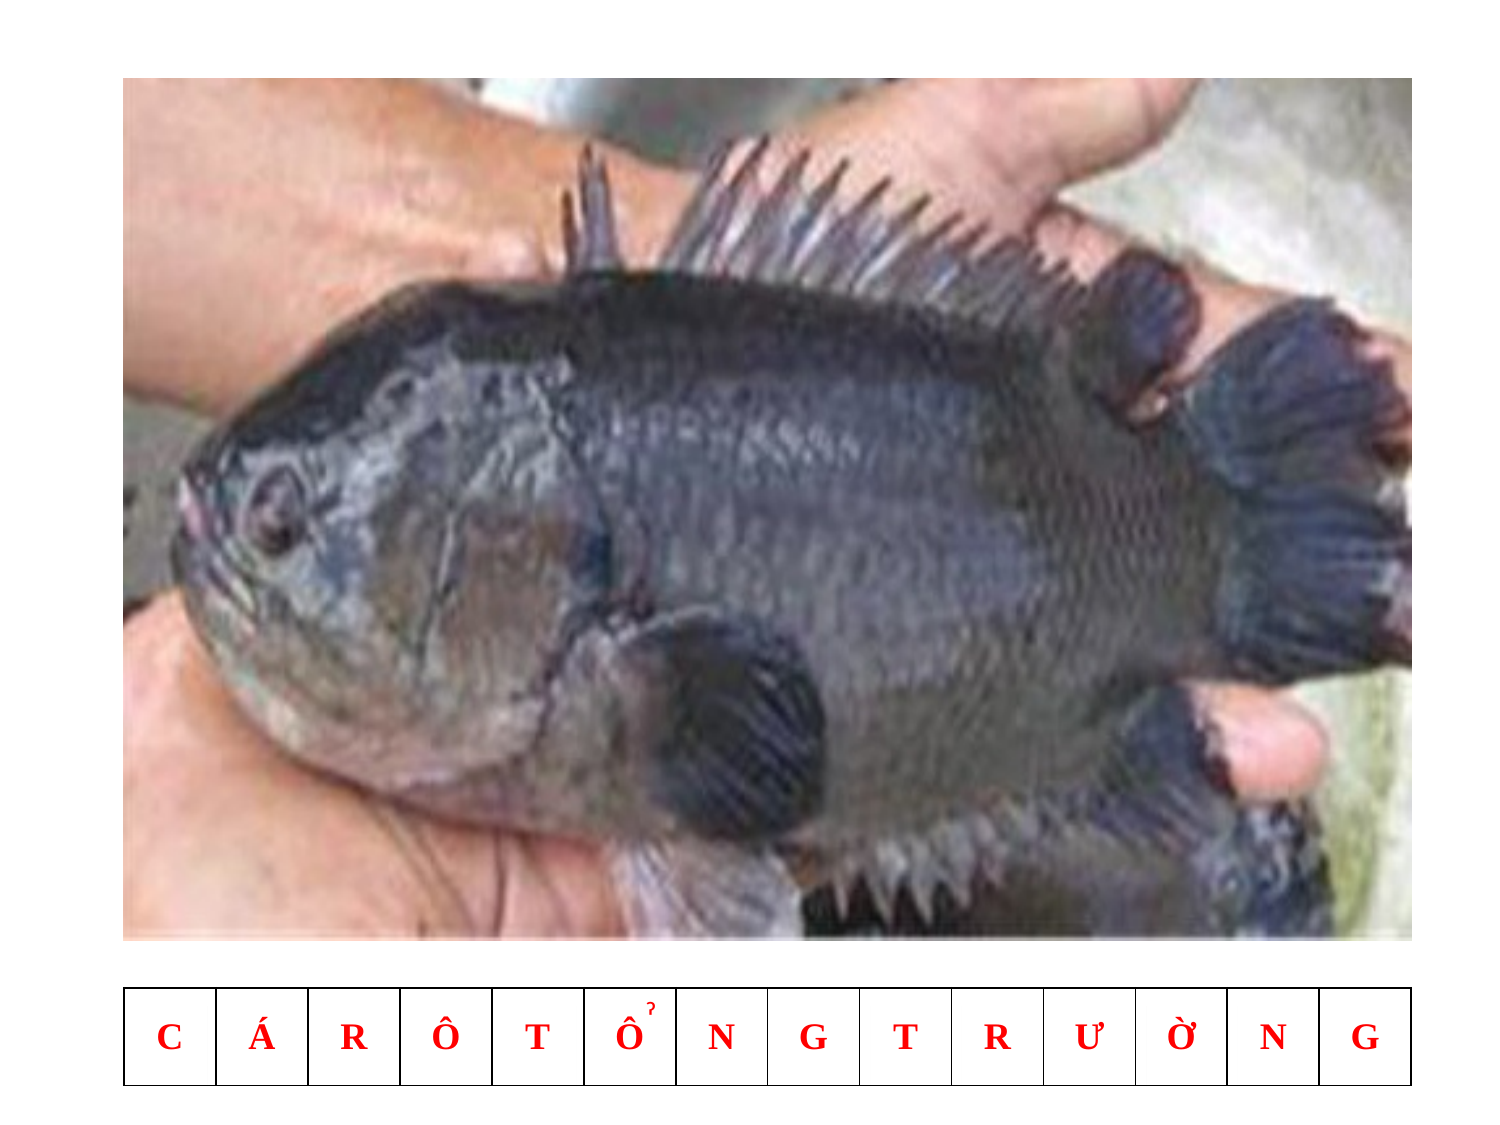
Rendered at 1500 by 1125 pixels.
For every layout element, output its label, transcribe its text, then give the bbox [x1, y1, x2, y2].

table_header Ư [1044, 989, 1135, 1085]
table_header N [677, 989, 767, 1085]
table_header T [493, 989, 583, 1085]
table_header R [309, 989, 399, 1085]
table_header N [1228, 989, 1318, 1085]
table_header Ờ [1136, 989, 1226, 1085]
table_header G [1320, 989, 1410, 1085]
text_box ˀ [629, 986, 689, 1046]
table_header Ô [585, 989, 675, 1085]
table_header C [125, 989, 215, 1085]
table_header G [768, 989, 859, 1085]
table_header T [860, 989, 951, 1085]
table_header Á [217, 989, 307, 1085]
picture [123, 77, 1412, 941]
table_header R [952, 989, 1043, 1085]
table_header Ô [401, 989, 491, 1085]
